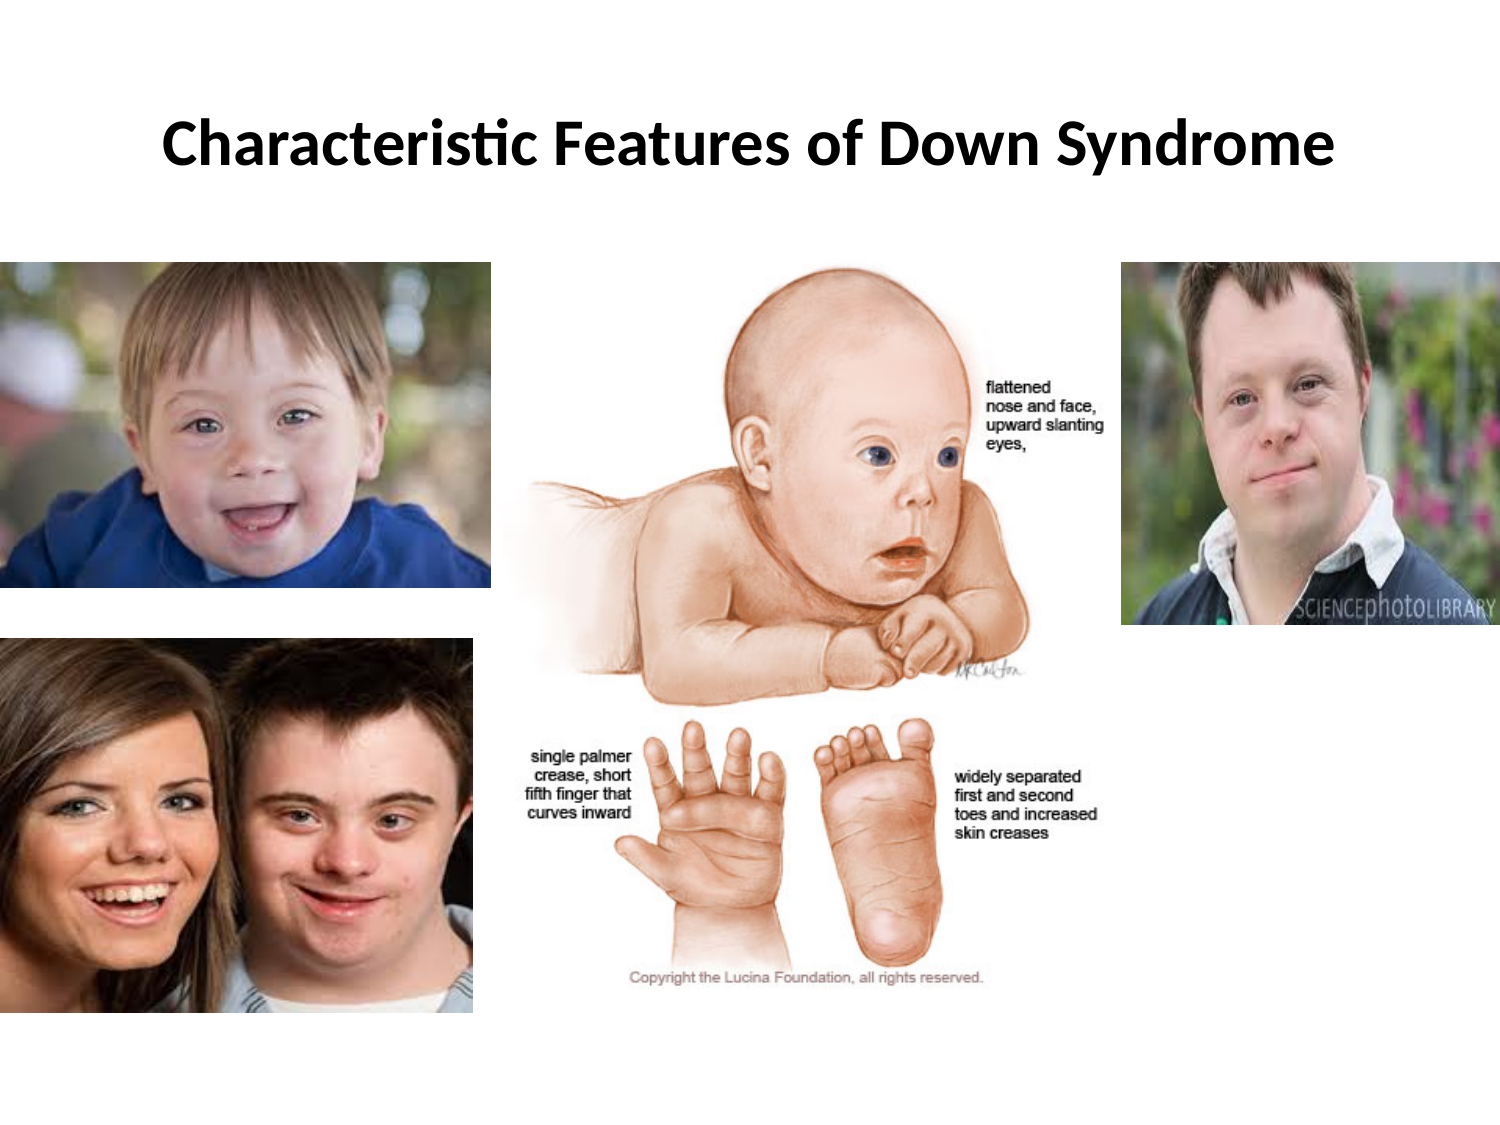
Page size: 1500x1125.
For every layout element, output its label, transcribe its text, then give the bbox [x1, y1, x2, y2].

title Characteristic Features of Down Syndrome [75, 45, 1425, 233]
picture [499, 248, 1500, 1001]
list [0, 262, 491, 588]
picture [0, 638, 473, 1013]
